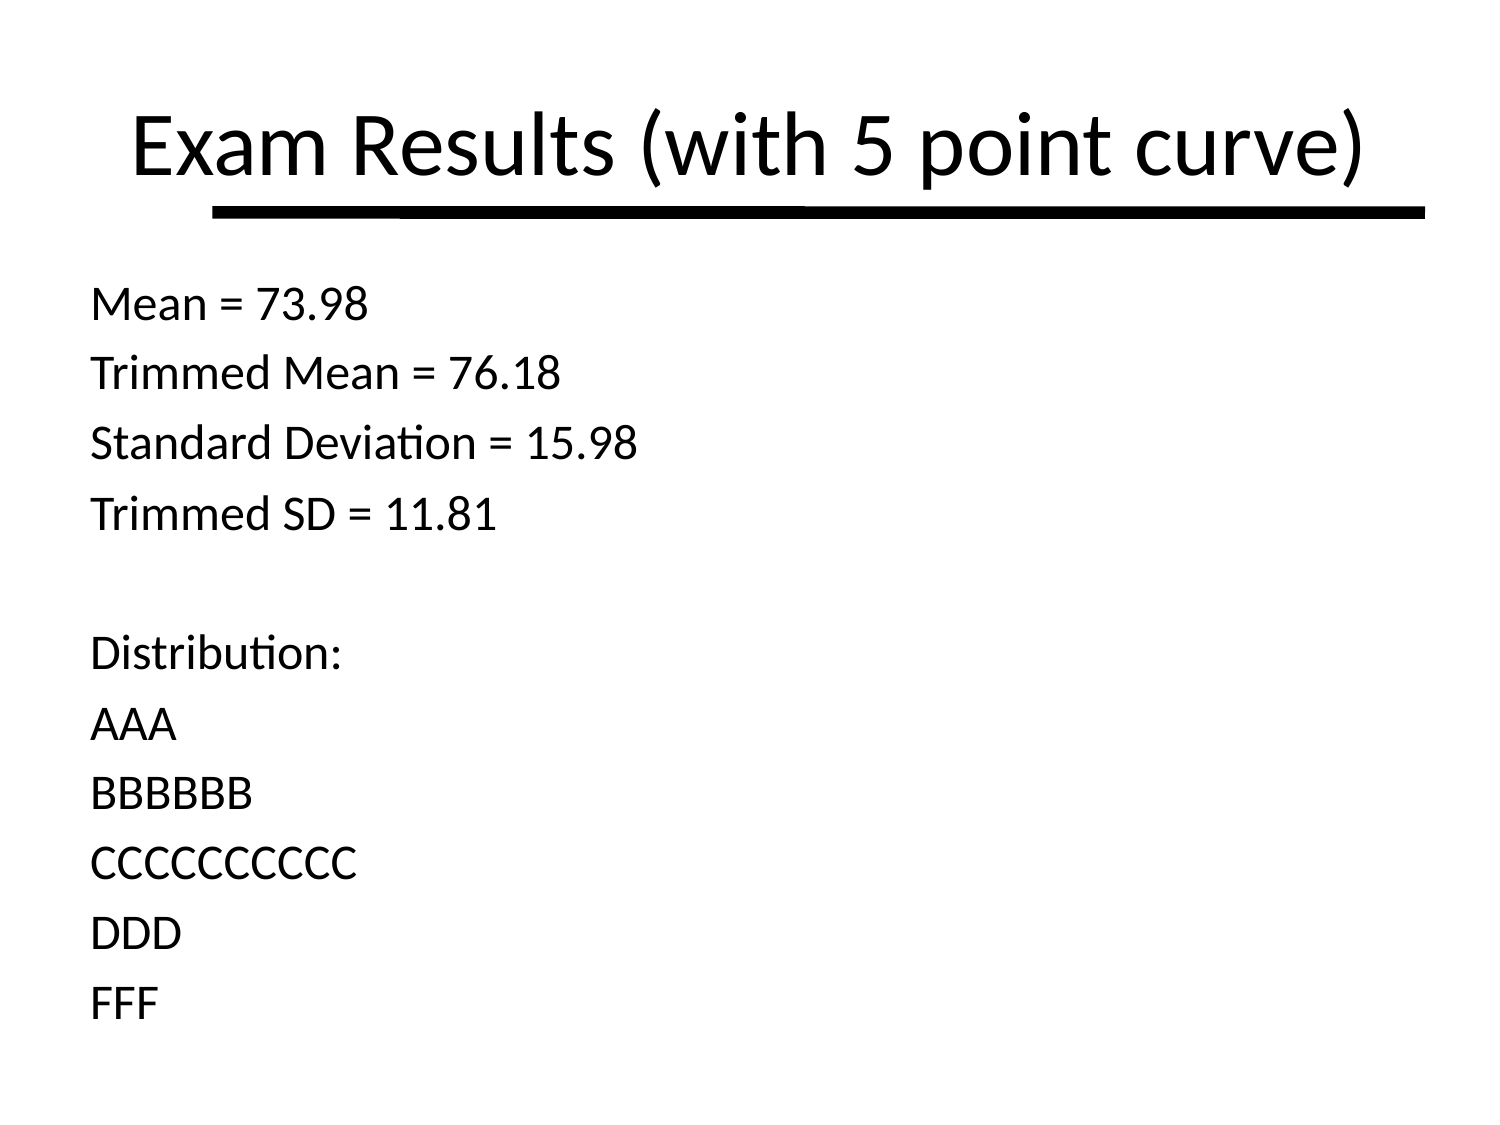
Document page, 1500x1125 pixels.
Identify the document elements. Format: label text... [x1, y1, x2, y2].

title Exam Results (with 5 point curve) [75, 45, 1425, 233]
list Mean = 73.98 Trimmed Mean = 76.18 Standard Deviation = 15.98 Trimmed SD = 11.81 Distribution: AAA BBBBBB CCCCCCCCCC DDD FFF [75, 262, 738, 1005]
